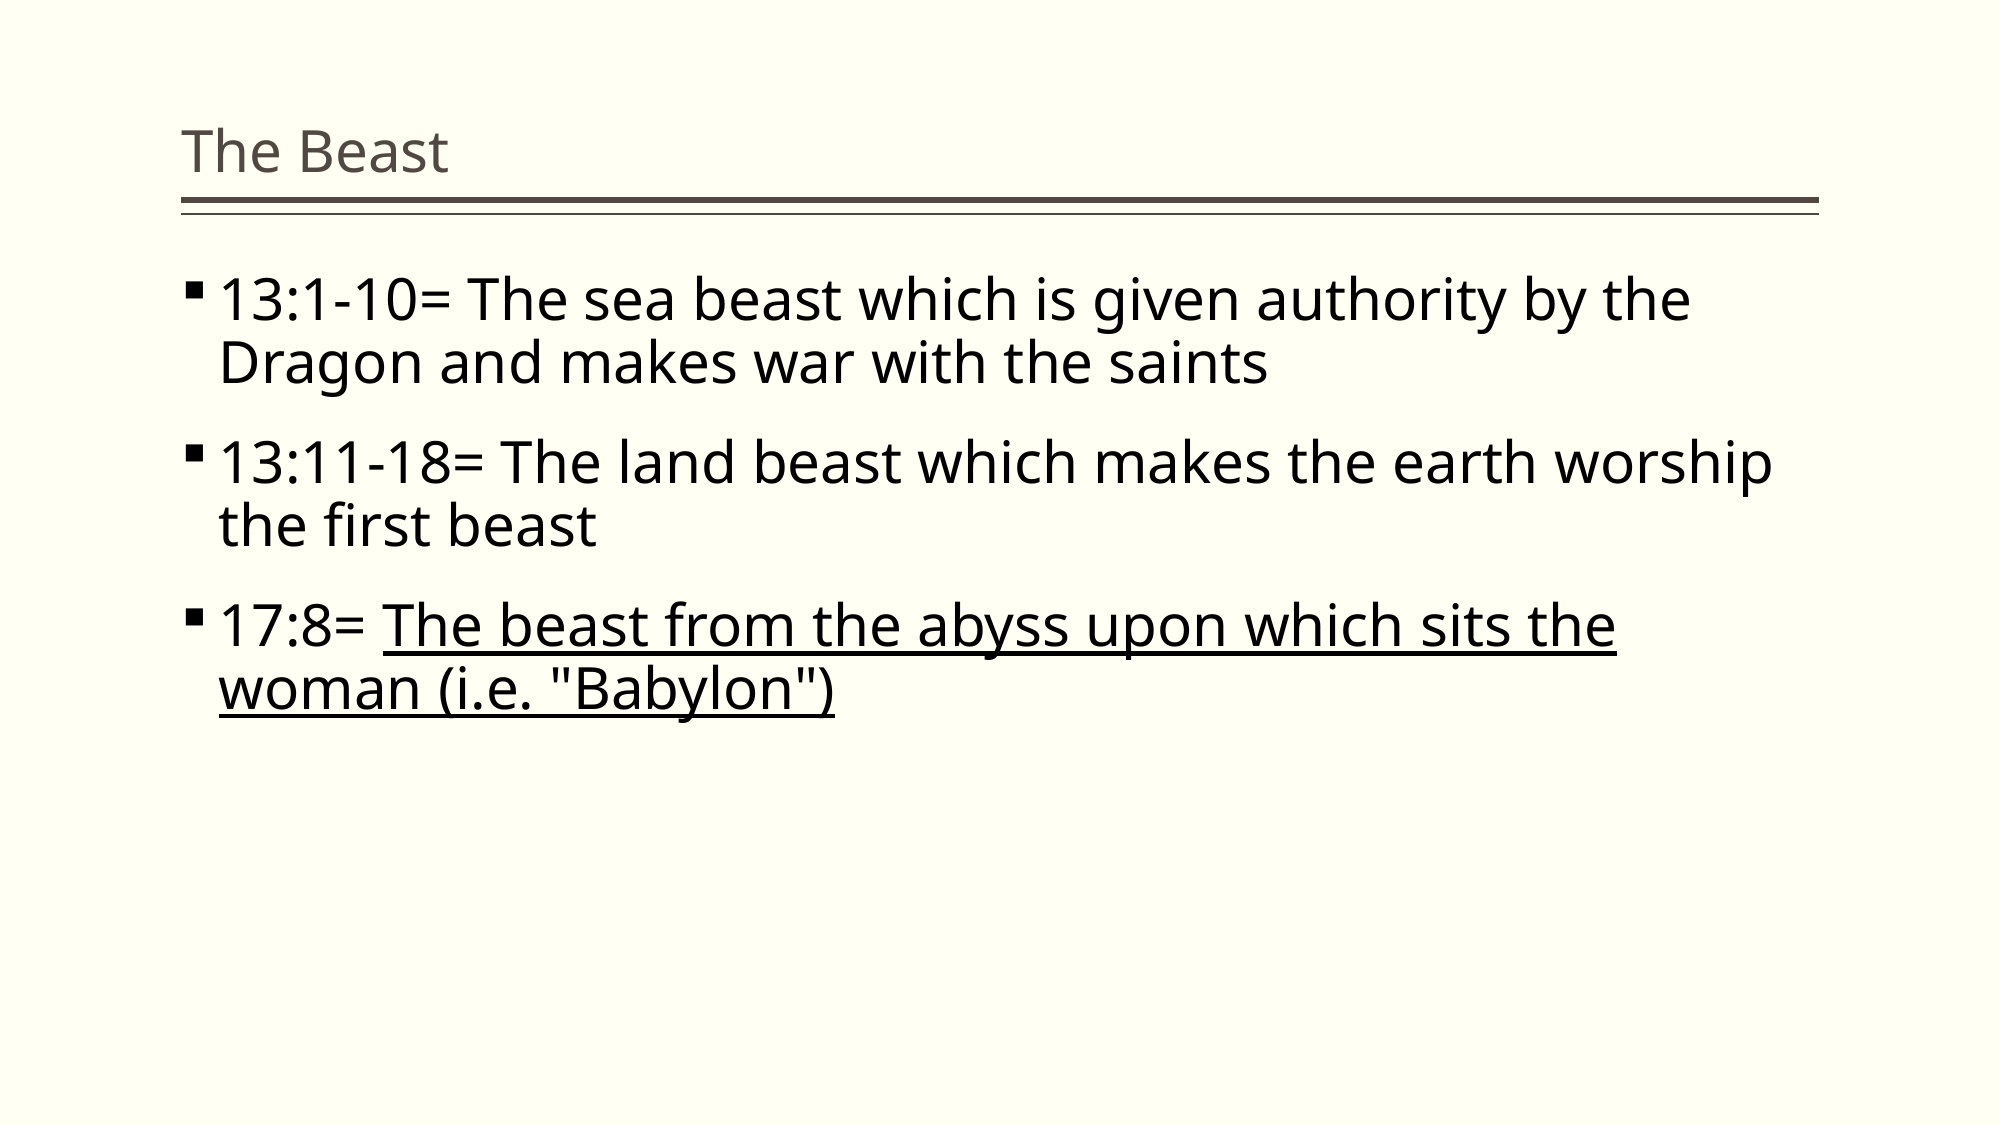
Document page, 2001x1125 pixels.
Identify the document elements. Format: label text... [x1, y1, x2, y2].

list 13:1-10= The sea beast which is given authority by the Dragon and makes war with the saints 13:11-18= The land beast which makes the earth worship the first beast 17:8= The beast from the abyss upon which sits the woman (i.e. "Babylon") [181, 262, 1819, 1013]
title The Beast [181, 12, 1819, 193]
